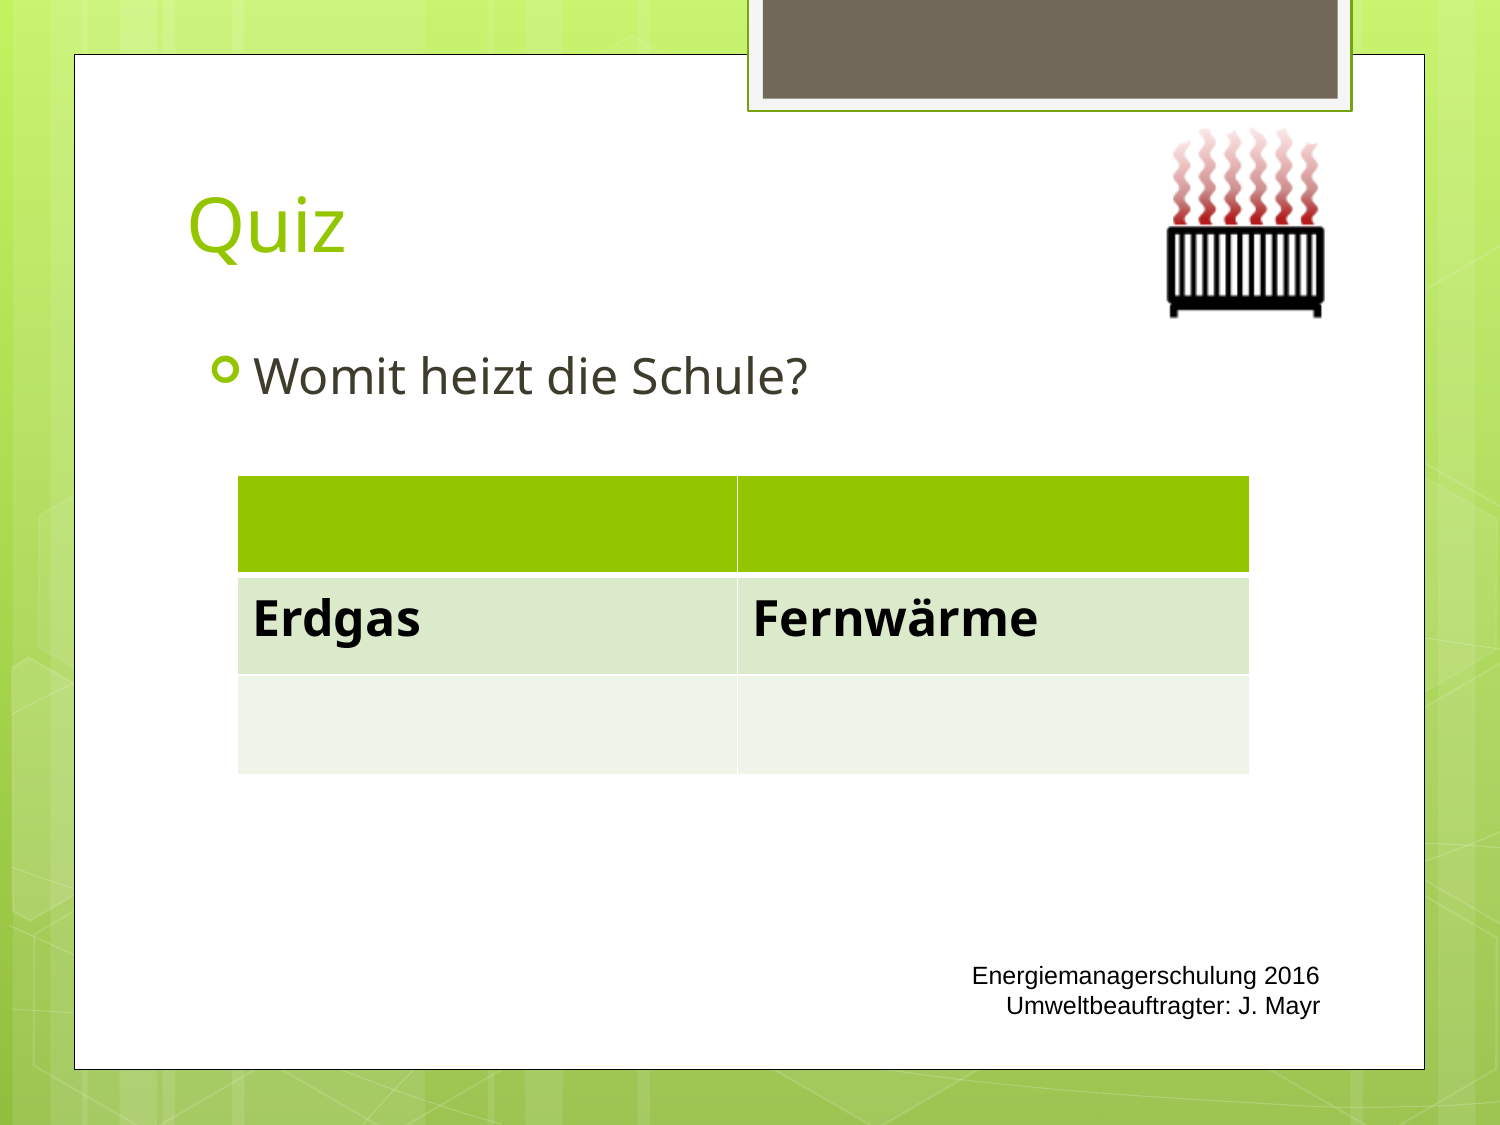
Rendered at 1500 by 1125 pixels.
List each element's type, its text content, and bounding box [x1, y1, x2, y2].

table_cell Erdgas [238, 578, 737, 674]
table_cell Fernwärme [738, 578, 1249, 674]
table_cell [738, 676, 1249, 774]
table_cell [238, 676, 737, 774]
title Quiz [171, 168, 1156, 275]
table_header [738, 476, 1249, 572]
footer Energiemanagerschulung 2016 Umweltbeauftragter: J. Mayr [761, 959, 1336, 1020]
list Womit heizt die Schule? [182, 336, 1294, 913]
picture [1162, 121, 1330, 323]
table_header [238, 476, 737, 572]
